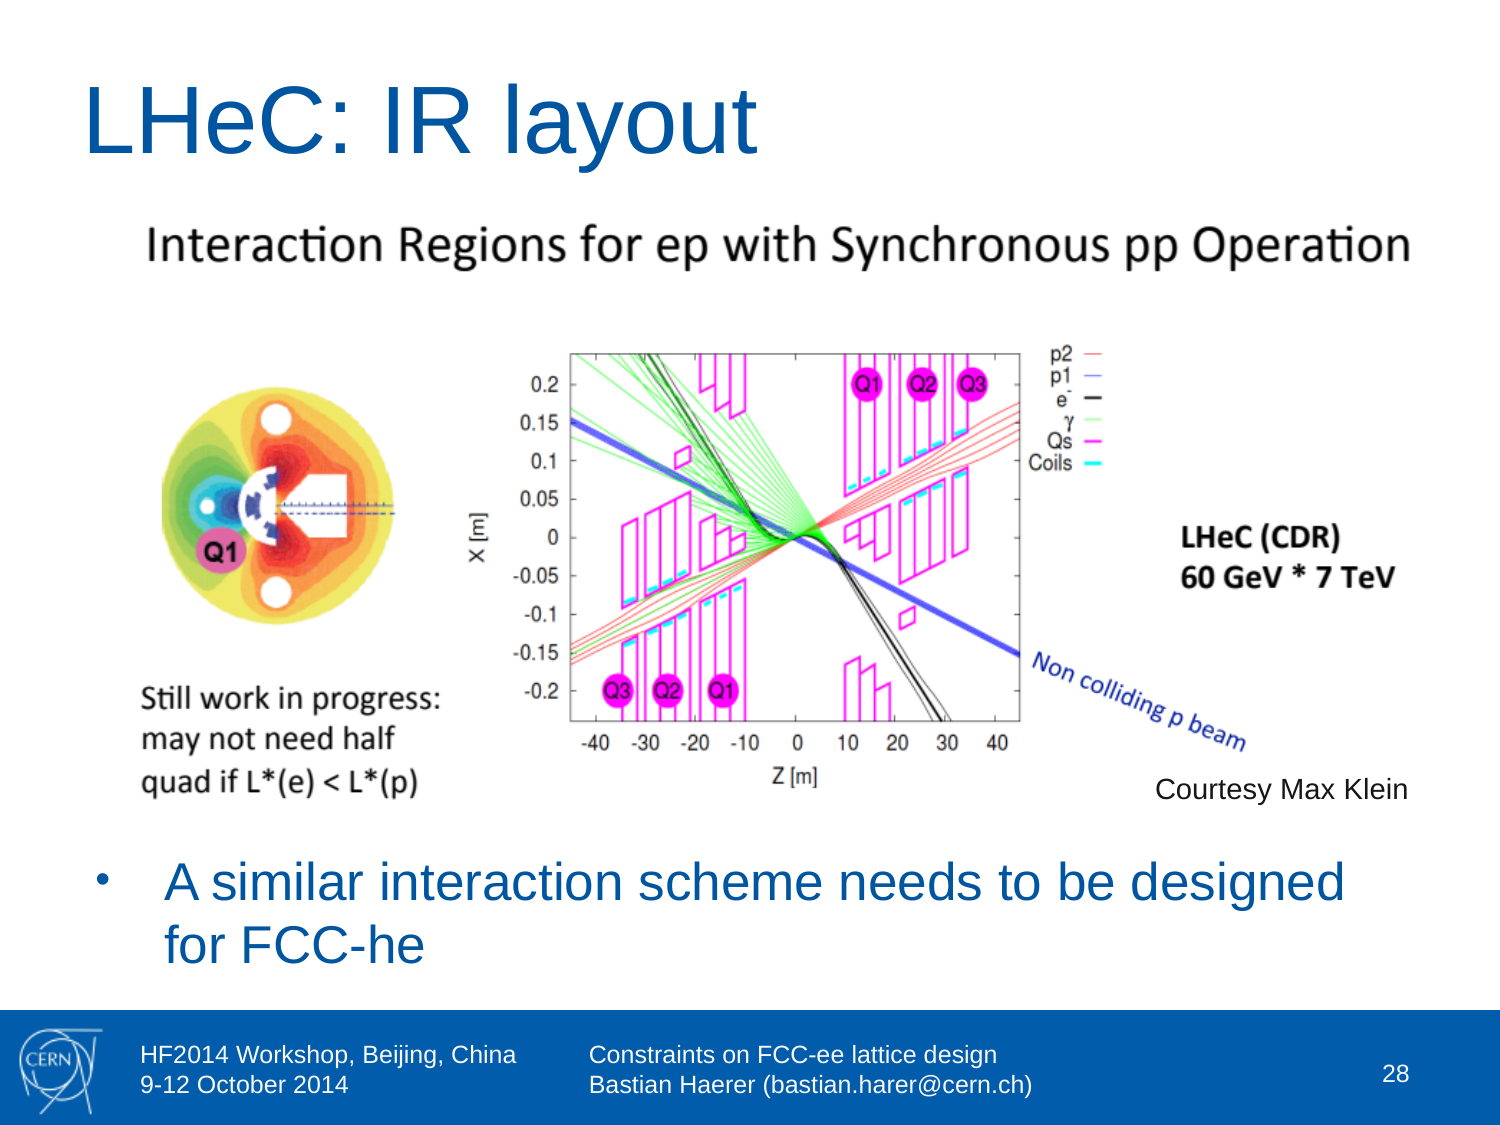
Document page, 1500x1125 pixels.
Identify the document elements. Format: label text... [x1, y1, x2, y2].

slide_number 28 [1342, 1042, 1425, 1103]
title LHeC: IR layout [75, 38, 1104, 193]
list A similar interaction scheme needs to be designed for FCC-he [75, 839, 1425, 984]
picture [119, 208, 1426, 814]
